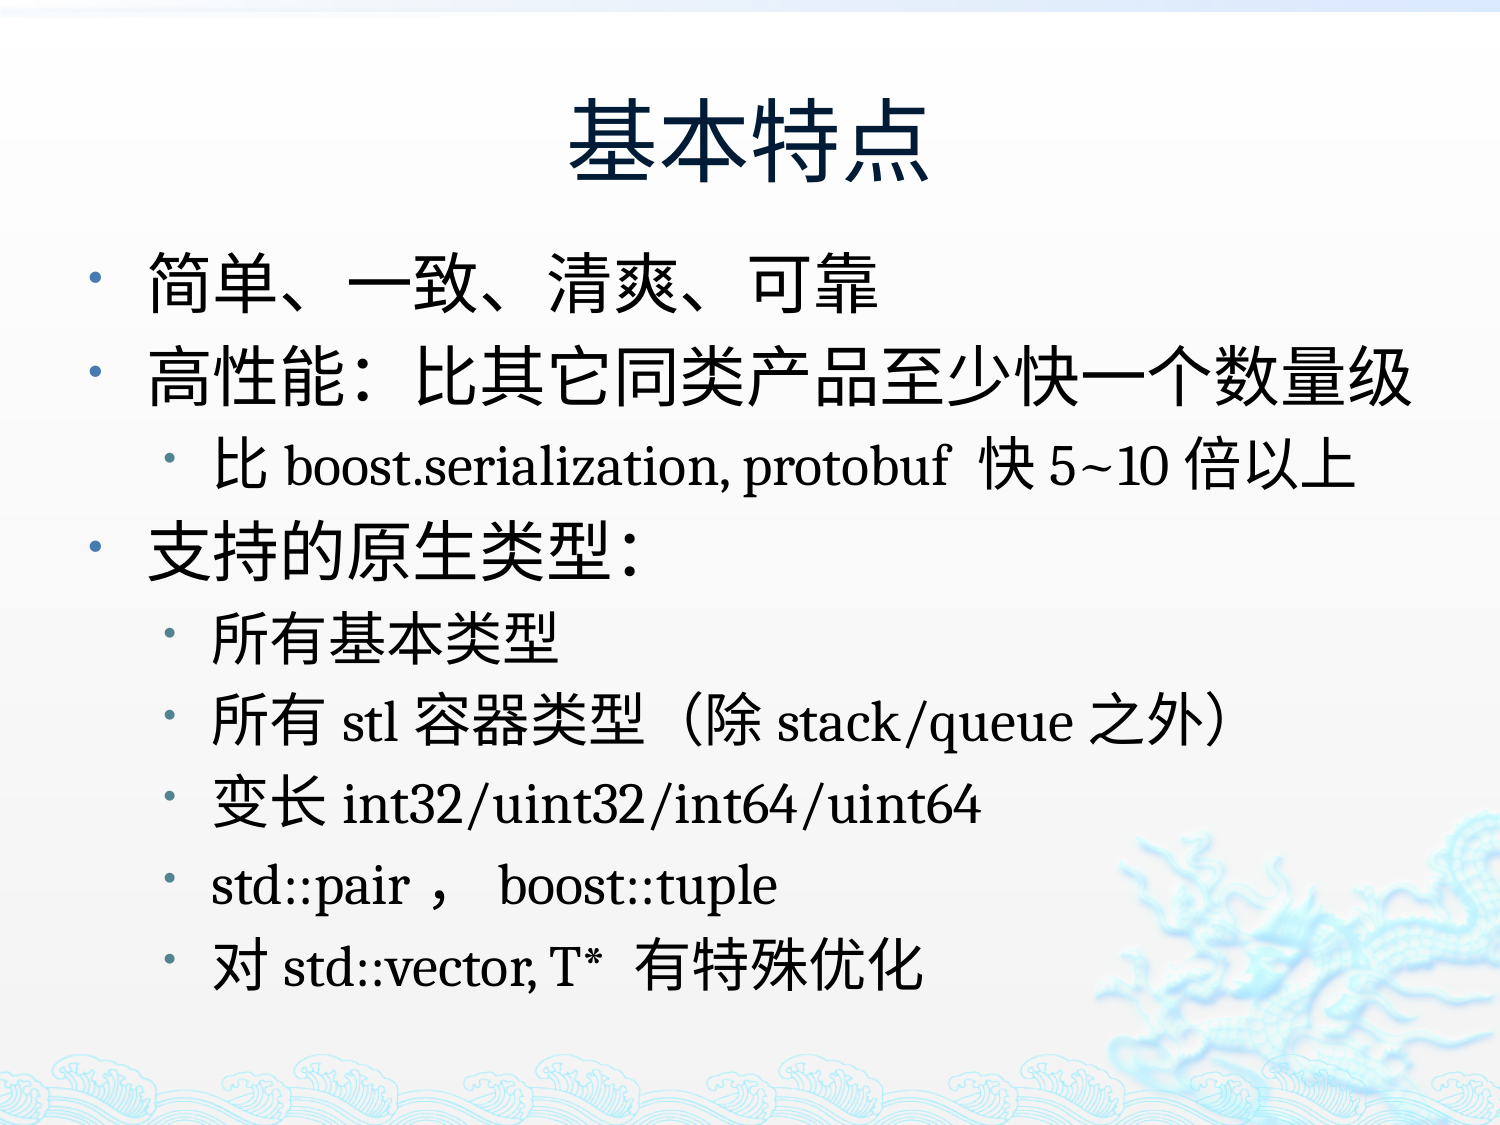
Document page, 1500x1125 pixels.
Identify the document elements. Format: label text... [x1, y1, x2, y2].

title 基本特点 [75, 45, 1425, 233]
list 简单、一致、清爽、可靠 高性能：比其它同类产品至少快一个数量级 比boost.serialization, protobuf 快5~10倍以上 支持的原生类型： 所有基本类型 所有stl容器类型（除stack/queue之外） 变长int32/uint32/int64/uint64 std::pair，boost::tuple 对std::vector, T* 有特殊优化 [75, 234, 1465, 1055]
